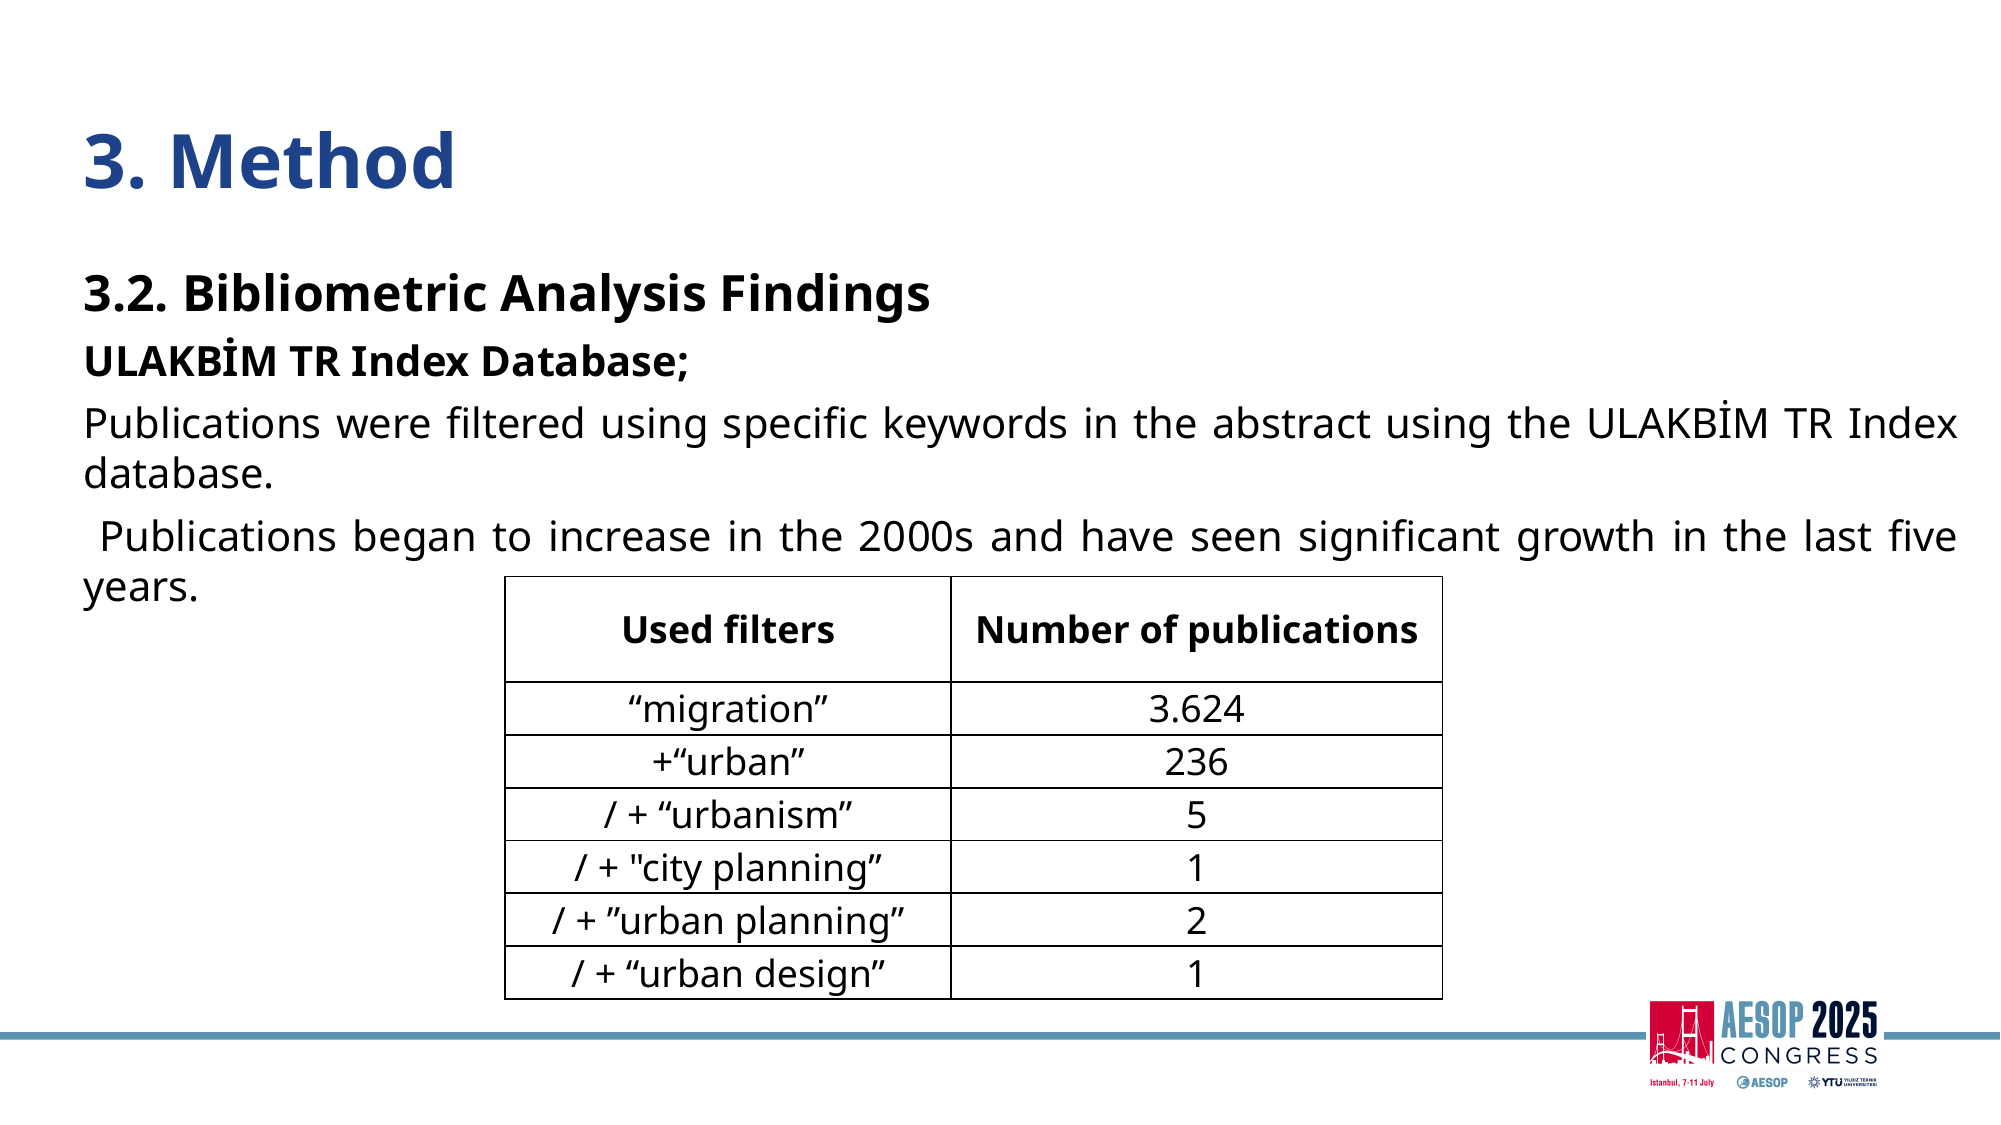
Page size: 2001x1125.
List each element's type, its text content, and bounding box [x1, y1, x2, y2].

table_header Used filters [506, 577, 950, 681]
table_cell 1 [952, 947, 1442, 998]
table_cell 3.624 [952, 683, 1442, 734]
table_cell +“urban” [506, 736, 950, 787]
table_cell “migration” [506, 683, 950, 734]
text_box [0, 1031, 1646, 1041]
table_cell 2 [952, 894, 1442, 945]
table_cell 236 [952, 736, 1442, 787]
table_header Number of publications [952, 577, 1442, 681]
table_cell / + "city planning” [506, 841, 950, 892]
table_cell 5 [952, 789, 1442, 840]
table_cell / + “urbanism” [506, 789, 950, 840]
table_cell / + “urban design” [506, 947, 950, 998]
text_box 3.2. Bibliometric Analysis Findings ULAKBİM TR Index Database; Publications were filtered using specific keywords in the abstract using the ULAKBİM TR Index database. Publications began to increase in the 2000s and have seen significant growth in the last five years. [68, 254, 1975, 954]
text_box [1884, 1031, 2000, 1041]
picture [1646, 998, 1884, 1093]
title 3. Method [68, 73, 1939, 254]
table_cell / + ”urban planning” [506, 894, 950, 945]
table_cell 1 [952, 841, 1442, 892]
